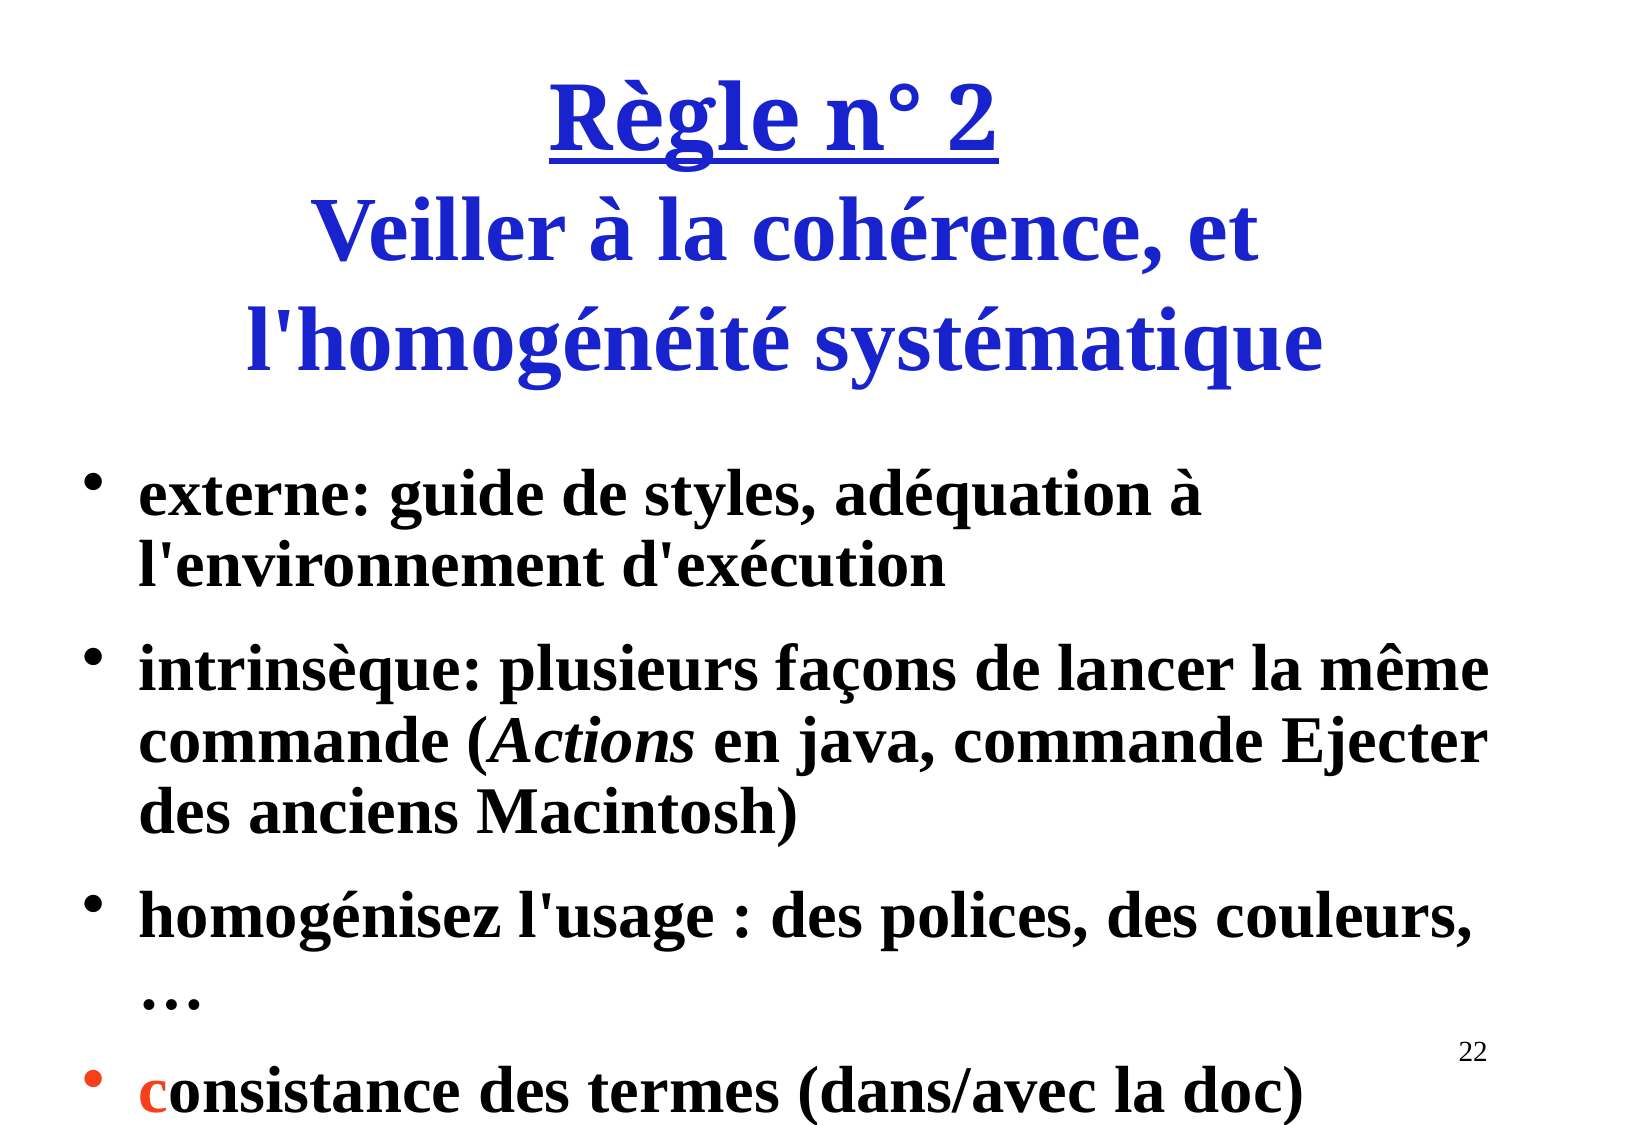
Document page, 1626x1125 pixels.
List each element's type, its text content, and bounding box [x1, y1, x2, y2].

title Règle n° 2 Veiller à la cohérence, et l'homogénéité systématique [176, 42, 1395, 406]
list externe: guide de styles, adéquation à l'environnement d'exécution intrinsèque: plusieurs façons de lancer la même commande (Actions en java, commande Ejecter des anciens Macintosh) homogénisez l'usage : des polices, des couleurs, … consistance des termes (dans/avec la doc) [67, 450, 1571, 1125]
